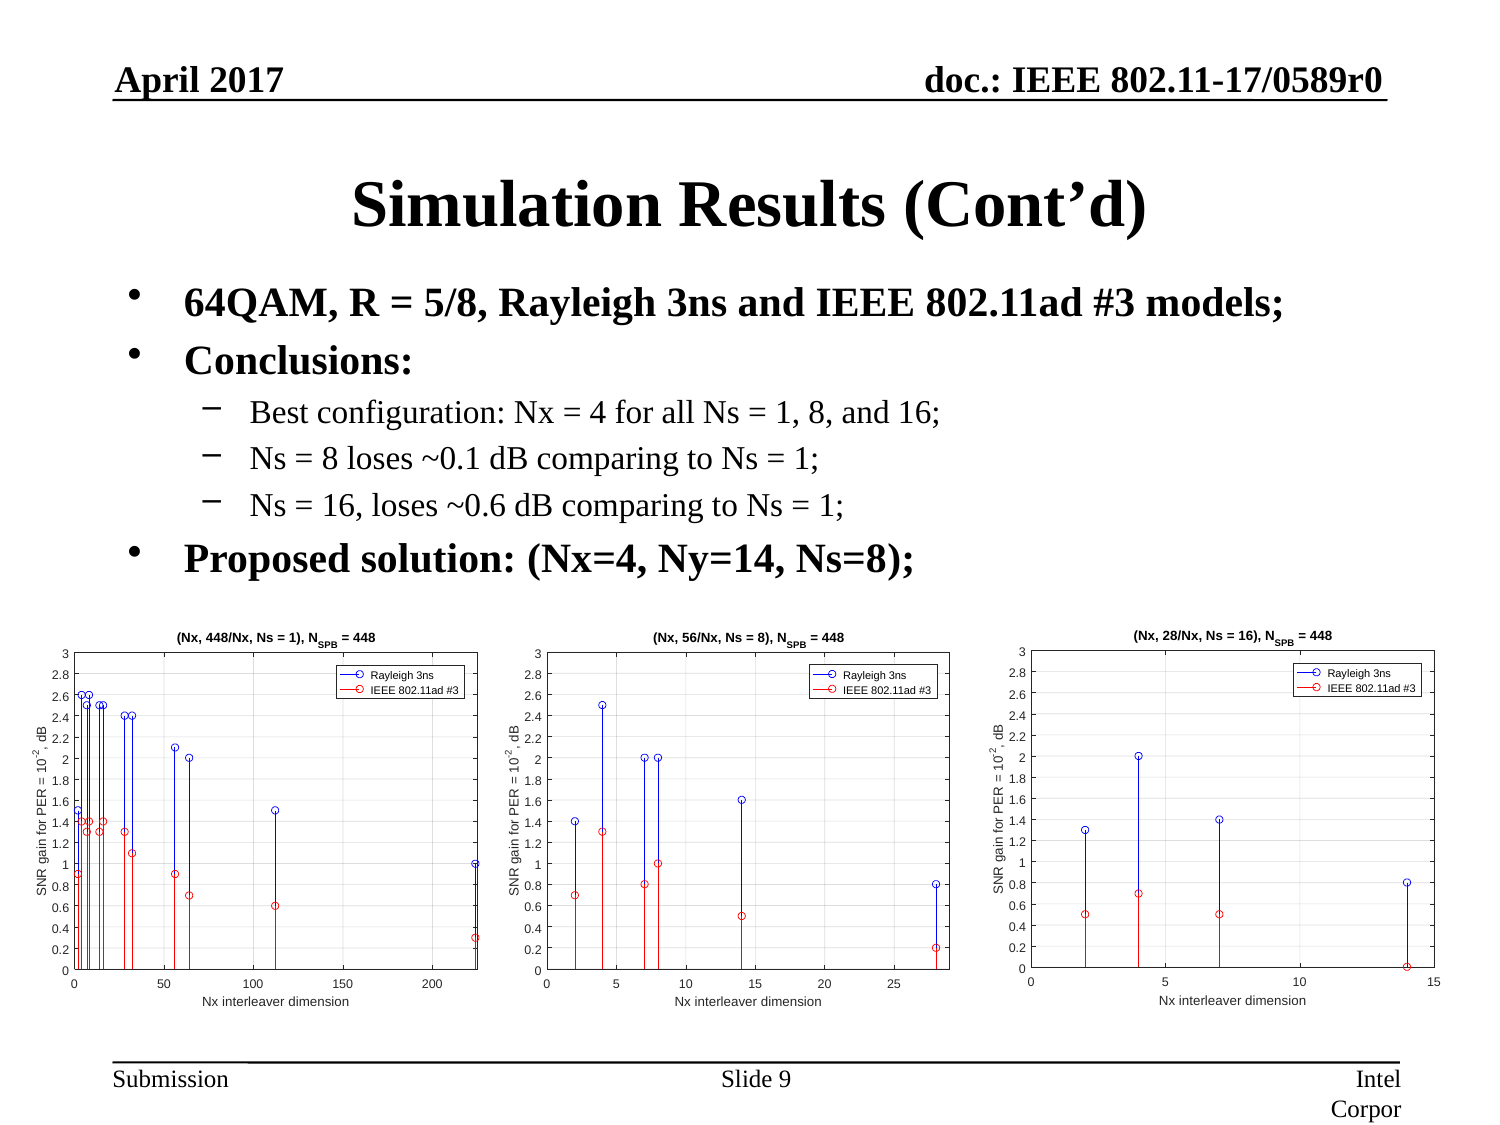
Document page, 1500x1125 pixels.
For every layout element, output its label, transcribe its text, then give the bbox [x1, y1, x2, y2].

picture [6, 621, 1483, 1012]
footer Intel Corporation [1325, 1062, 1402, 1093]
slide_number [114, 54, 316, 100]
title Simulation Results (Cont’d) [112, 112, 1388, 267]
slide_number Slide 9 [712, 1062, 800, 1093]
list 64QAM, R = 5/8, Rayleigh 3ns and IEEE 802.11ad #3 models; Conclusions: Best configuration: Nx = 4 for all Ns = 1, 8, and 16; Ns = 8 loses ~0.1 dB comparing to Ns = 1; Ns = 16, loses ~0.6 dB comparing to Ns = 1; Proposed solution: (Nx=4, Ny=14, Ns=8); [112, 267, 1388, 588]
